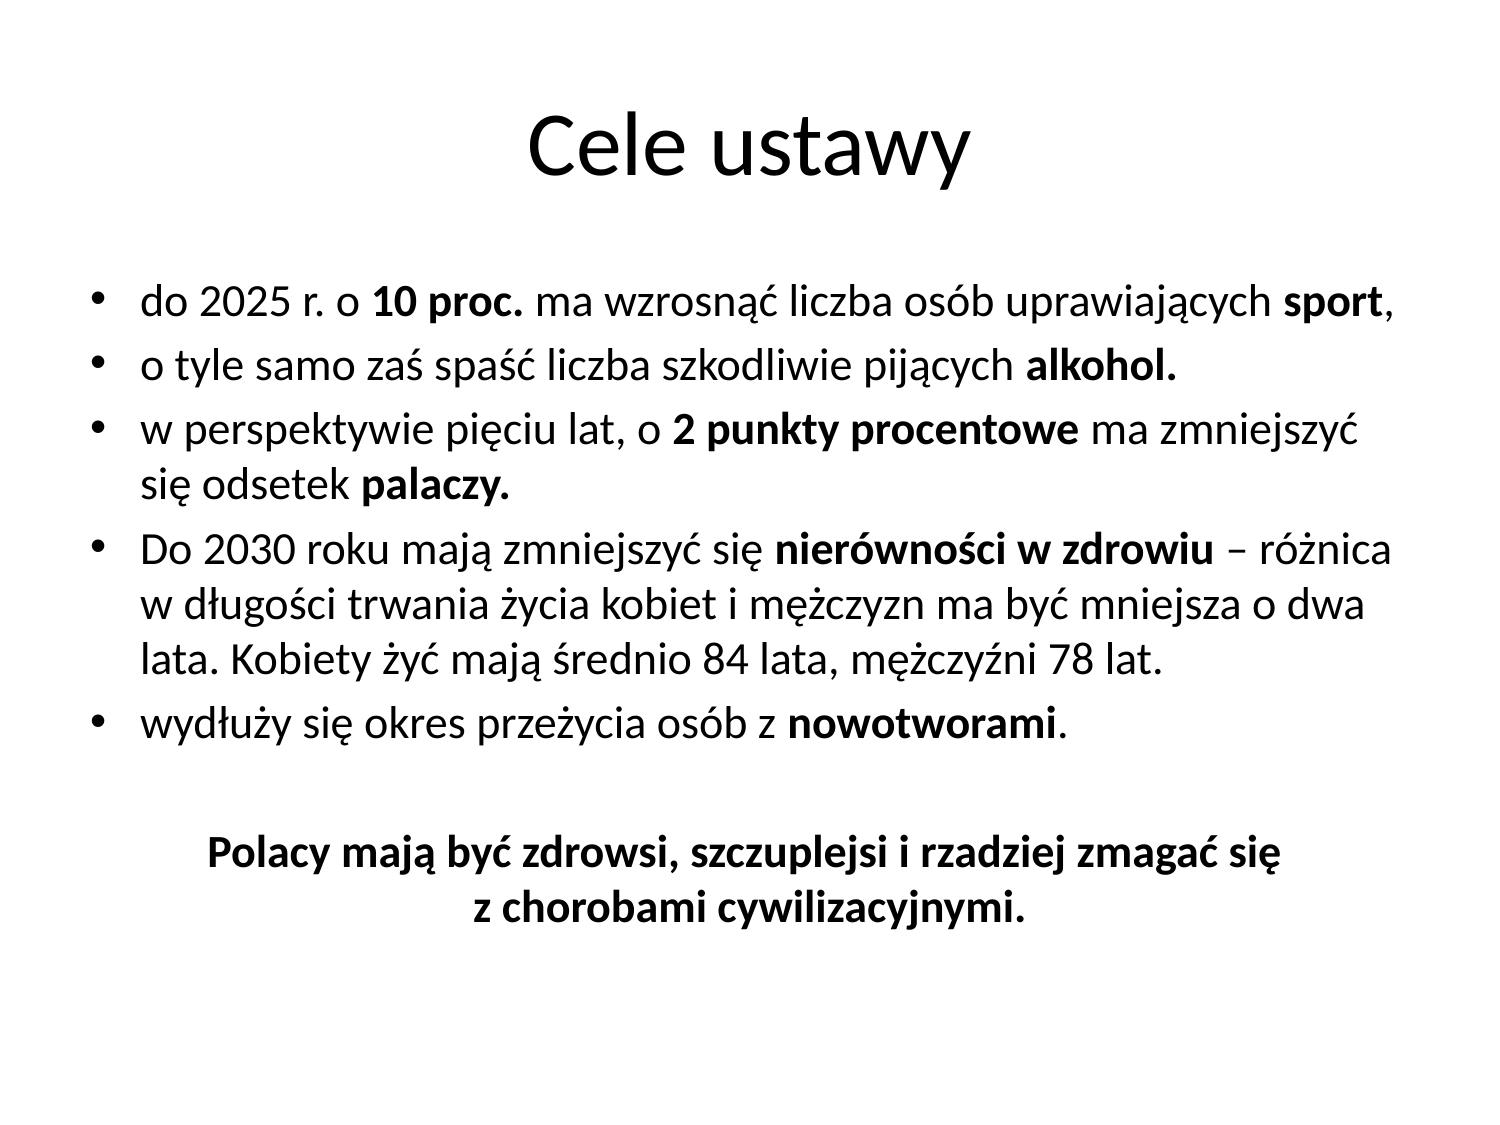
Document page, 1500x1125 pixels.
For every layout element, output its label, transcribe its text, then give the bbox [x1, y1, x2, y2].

title Cele ustawy [75, 45, 1425, 233]
list do 2025 r. o 10 proc. ma wzrosnąć liczba osób uprawiających sport, o tyle samo zaś spaść liczba szkodliwie pijących alkohol. w perspektywie pięciu lat, o 2 punkty procentowe ma zmniejszyć się odsetek palaczy. Do 2030 roku mają zmniejszyć się nierówności w zdrowiu – różnica w długości trwania życia kobiet i mężczyzn ma być mniejsza o dwa lata. Kobiety żyć mają średnio 84 lata, mężczyźni 78 lat. wydłuży się okres przeżycia osób z nowotworami. Polacy mają być zdrowsi, szczuplejsi i rzadziej zmagać się z chorobami cywilizacyjnymi. [75, 262, 1425, 1005]
